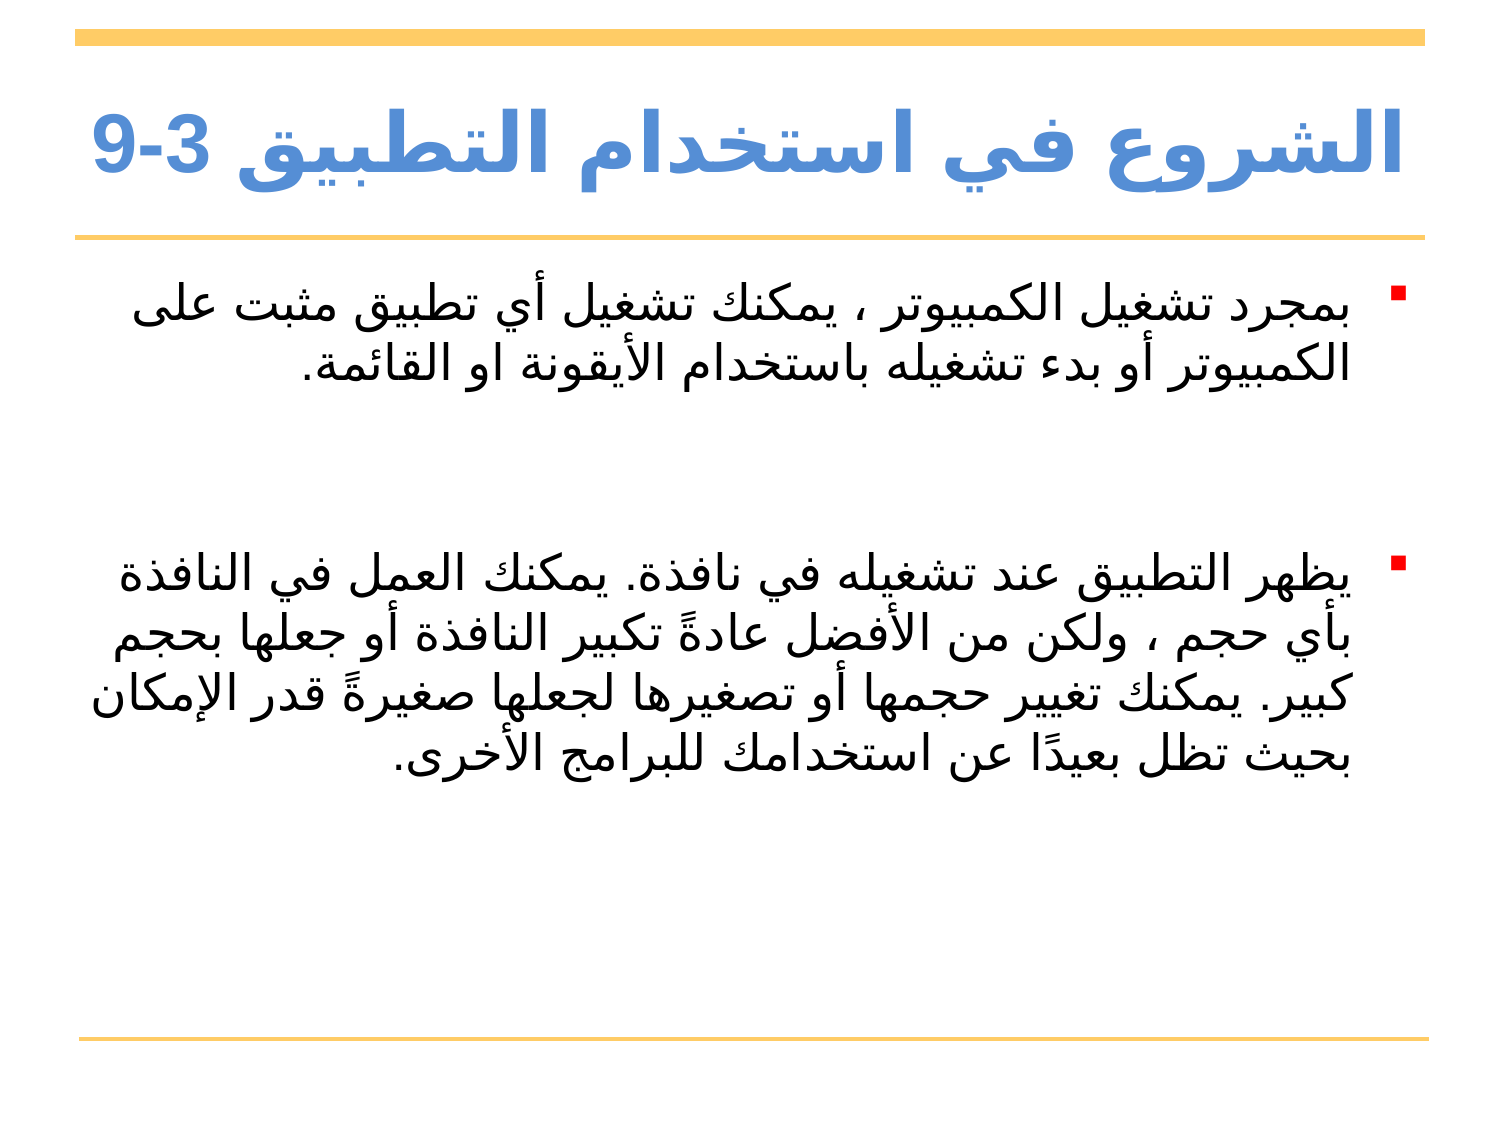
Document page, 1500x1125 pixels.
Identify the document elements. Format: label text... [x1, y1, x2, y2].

title 9-3 الشروع في استخدام التطبيق [75, 45, 1425, 233]
list بمجرد تشغيل الكمبيوتر ، يمكنك تشغيل أي تطبيق مثبت على الكمبيوتر أو بدء تشغيله باستخدام الأيقونة او القائمة. يظهر التطبيق عند تشغيله في نافذة. يمكنك العمل في النافذة بأي حجم ، ولكن من الأفضل عادةً تكبير النافذة أو جعلها بحجم كبير. يمكنك تغيير حجمها أو تصغيرها لجعلها صغيرةً قدر الإمكان بحيث تظل بعيدًا عن استخدامك للبرامج الأخرى. [75, 262, 1425, 1005]
